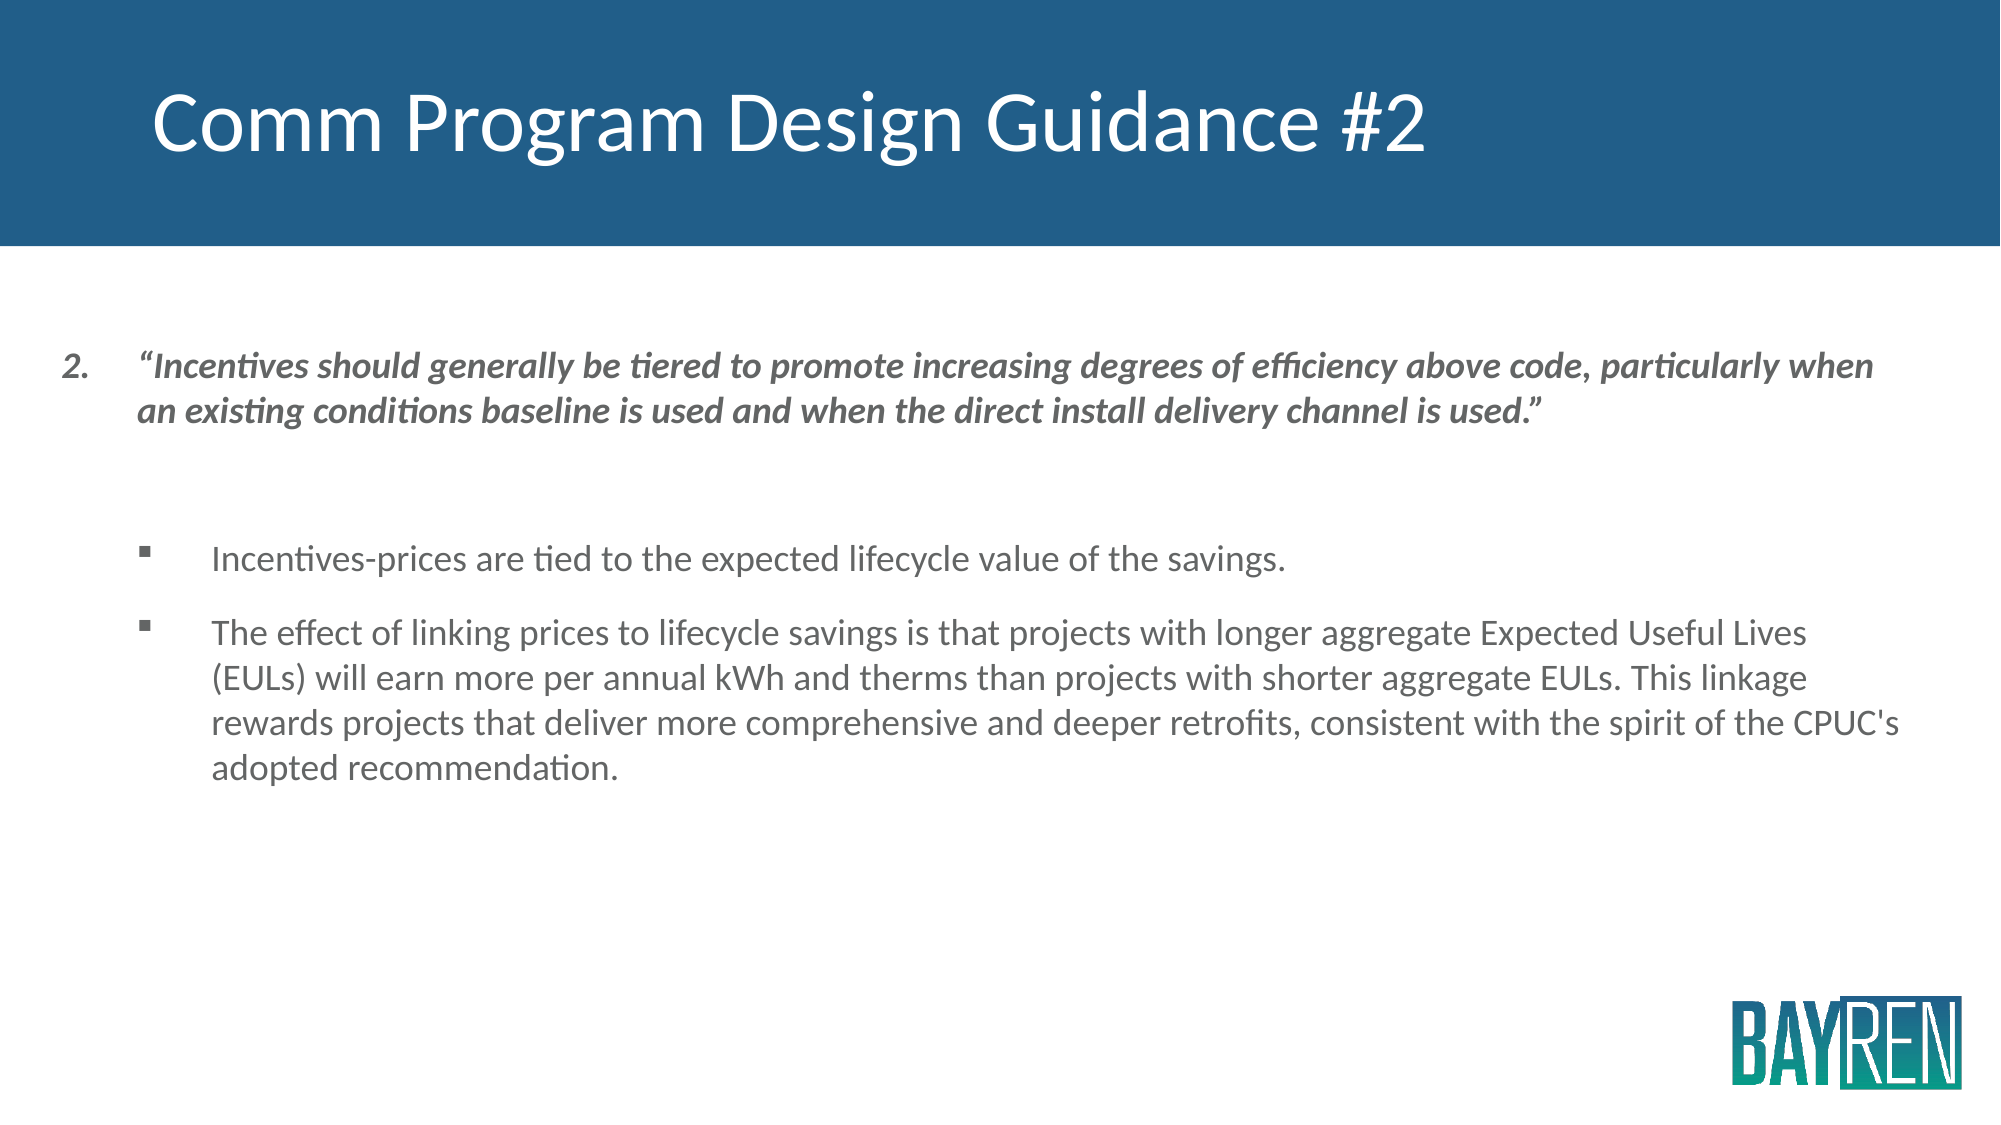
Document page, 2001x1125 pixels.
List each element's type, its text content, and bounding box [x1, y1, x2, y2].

title Comm Program Design Guidance #2 [137, 45, 1736, 200]
list “Incentives should generally be tiered to promote increasing degrees of efficiency above code, particularly when an existing conditions baseline is used and when the direct install delivery channel is used.” Incentives-prices are tied to the expected lifecycle value of the savings. The effect of linking prices to lifecycle savings is that projects with longer aggregate Expected Useful Lives (EULs) will earn more per annual kWh and therms than projects with shorter aggregate EULs. This linkage rewards projects that deliver more comprehensive and deeper retrofits, consistent with the spirit of the CPUC's adopted recommendation. [46, 333, 1922, 1014]
picture [1724, 991, 1970, 1094]
